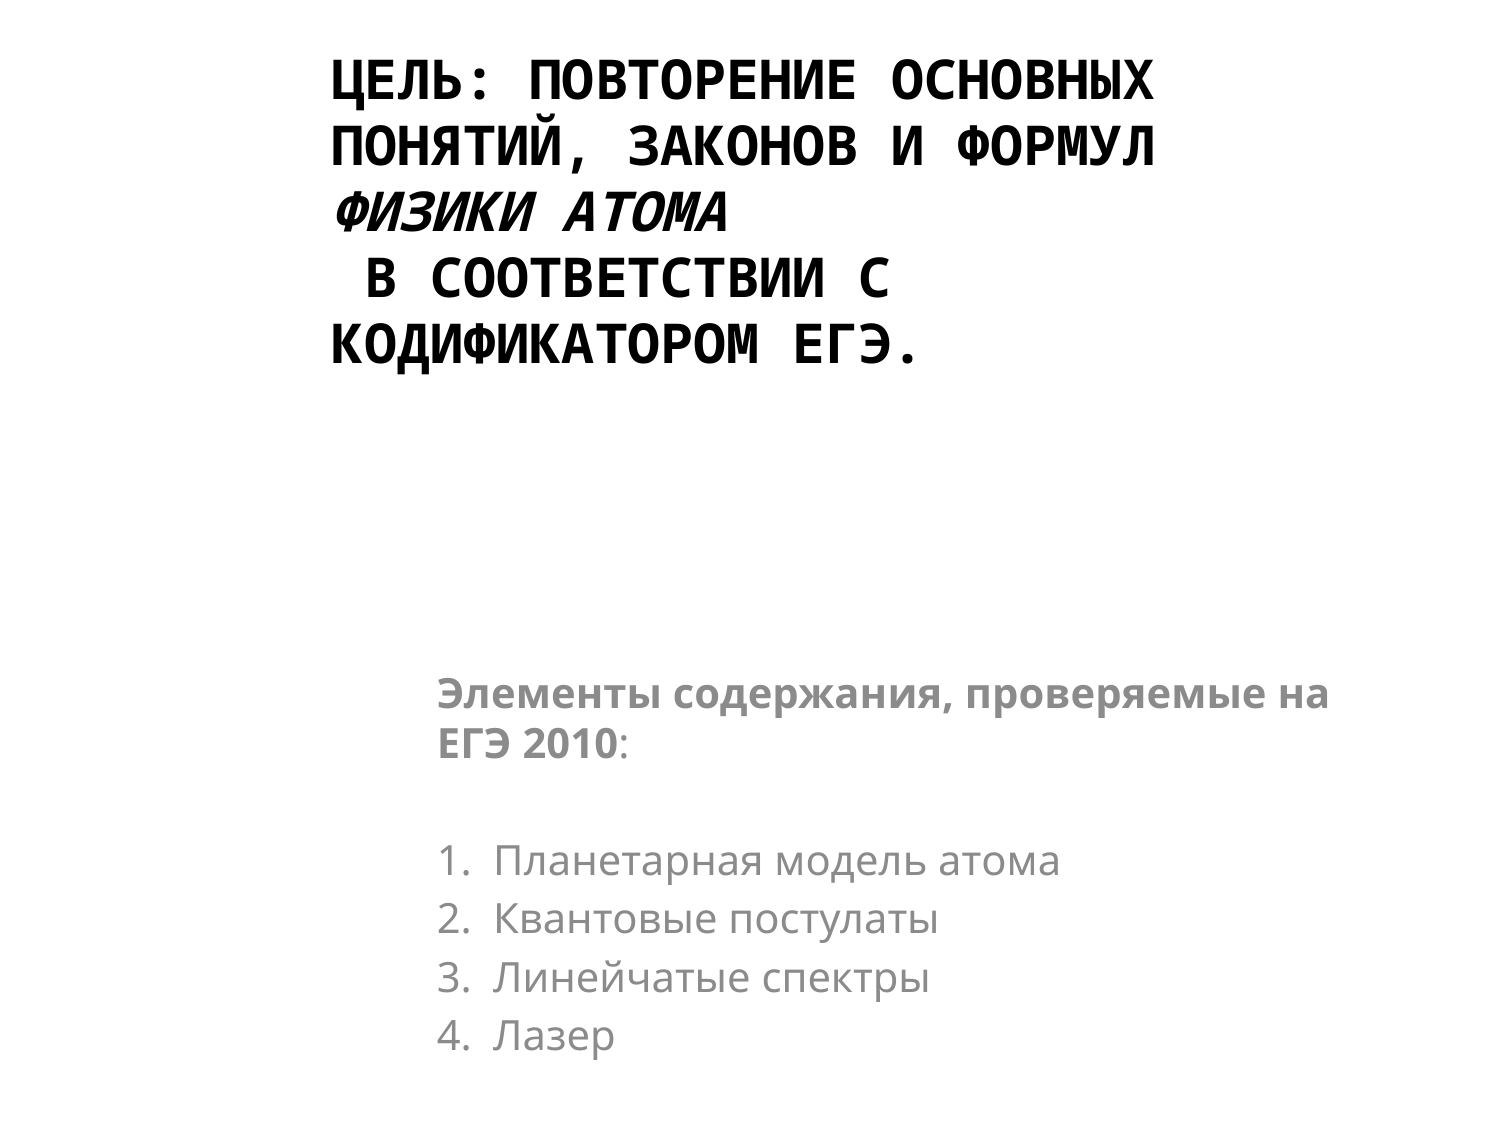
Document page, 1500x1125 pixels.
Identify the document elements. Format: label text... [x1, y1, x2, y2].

list Элементы содержания, проверяемые на ЕГЭ 2010: Планетарная модель атома Квантовые постулаты Линейчатые спектры Лазер [421, 621, 1350, 1125]
title Цель: повторение основных понятий, законов и формул ФИЗИКИ АТОМА в соответствии с кодификатором ЕГЭ. [316, 37, 1363, 387]
